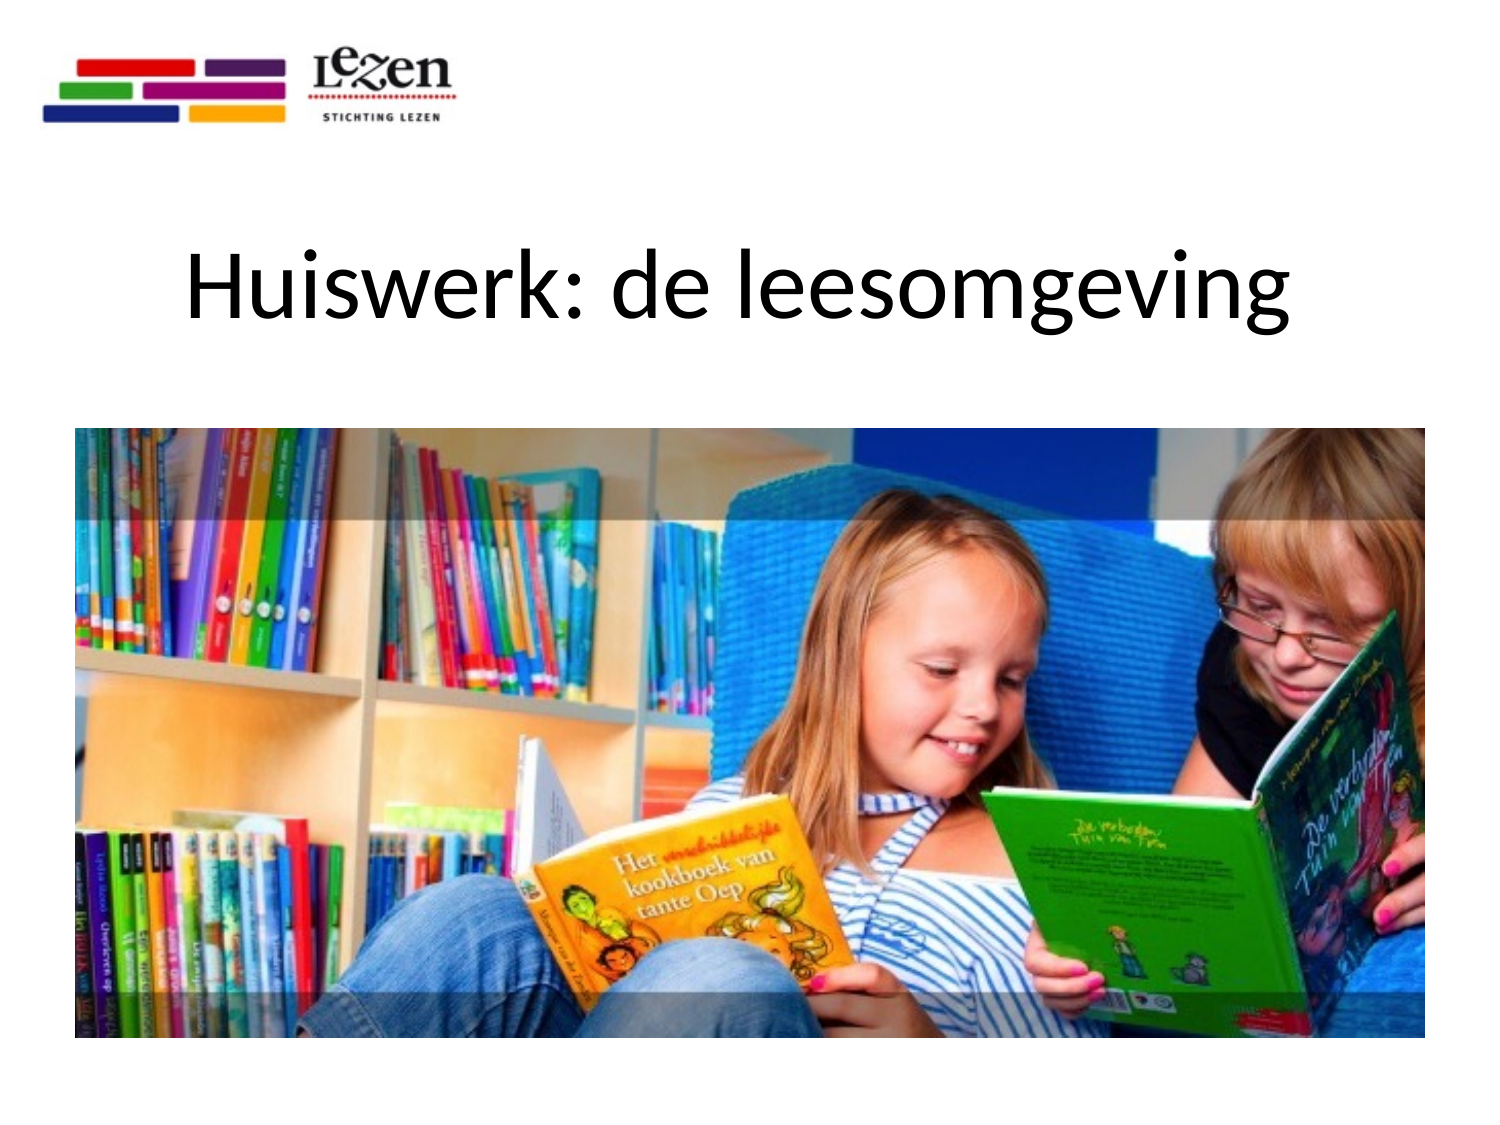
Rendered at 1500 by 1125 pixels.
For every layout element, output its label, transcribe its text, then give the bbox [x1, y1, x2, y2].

title Huiswerk: de leesomgeving [75, 211, 1425, 399]
picture [306, 43, 459, 127]
picture [38, 53, 293, 131]
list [74, 428, 1426, 1038]
